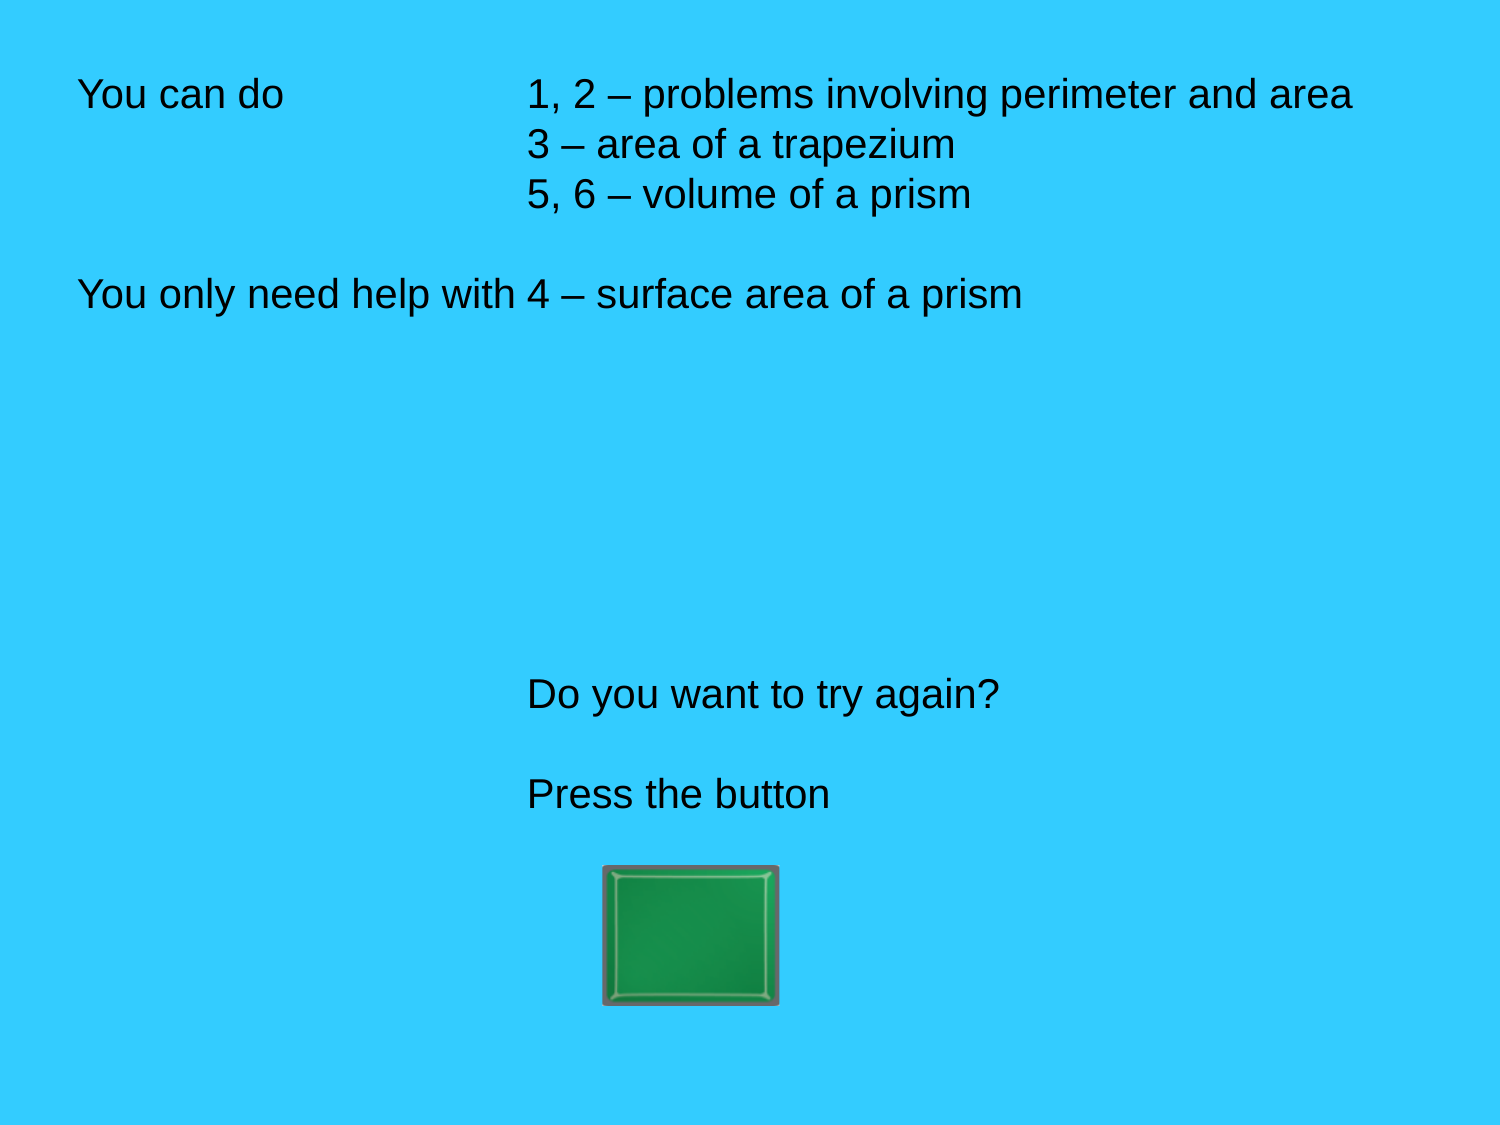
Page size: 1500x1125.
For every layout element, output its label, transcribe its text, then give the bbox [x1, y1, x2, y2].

picture [602, 865, 780, 1006]
text_box You can do 1, 2 – problems involving perimeter and area 3 – area of a trapezium 5, 6 – volume of a prism You only need help with 4 – surface area of a prism Do you want to try again? Press the button [62, 59, 1400, 825]
